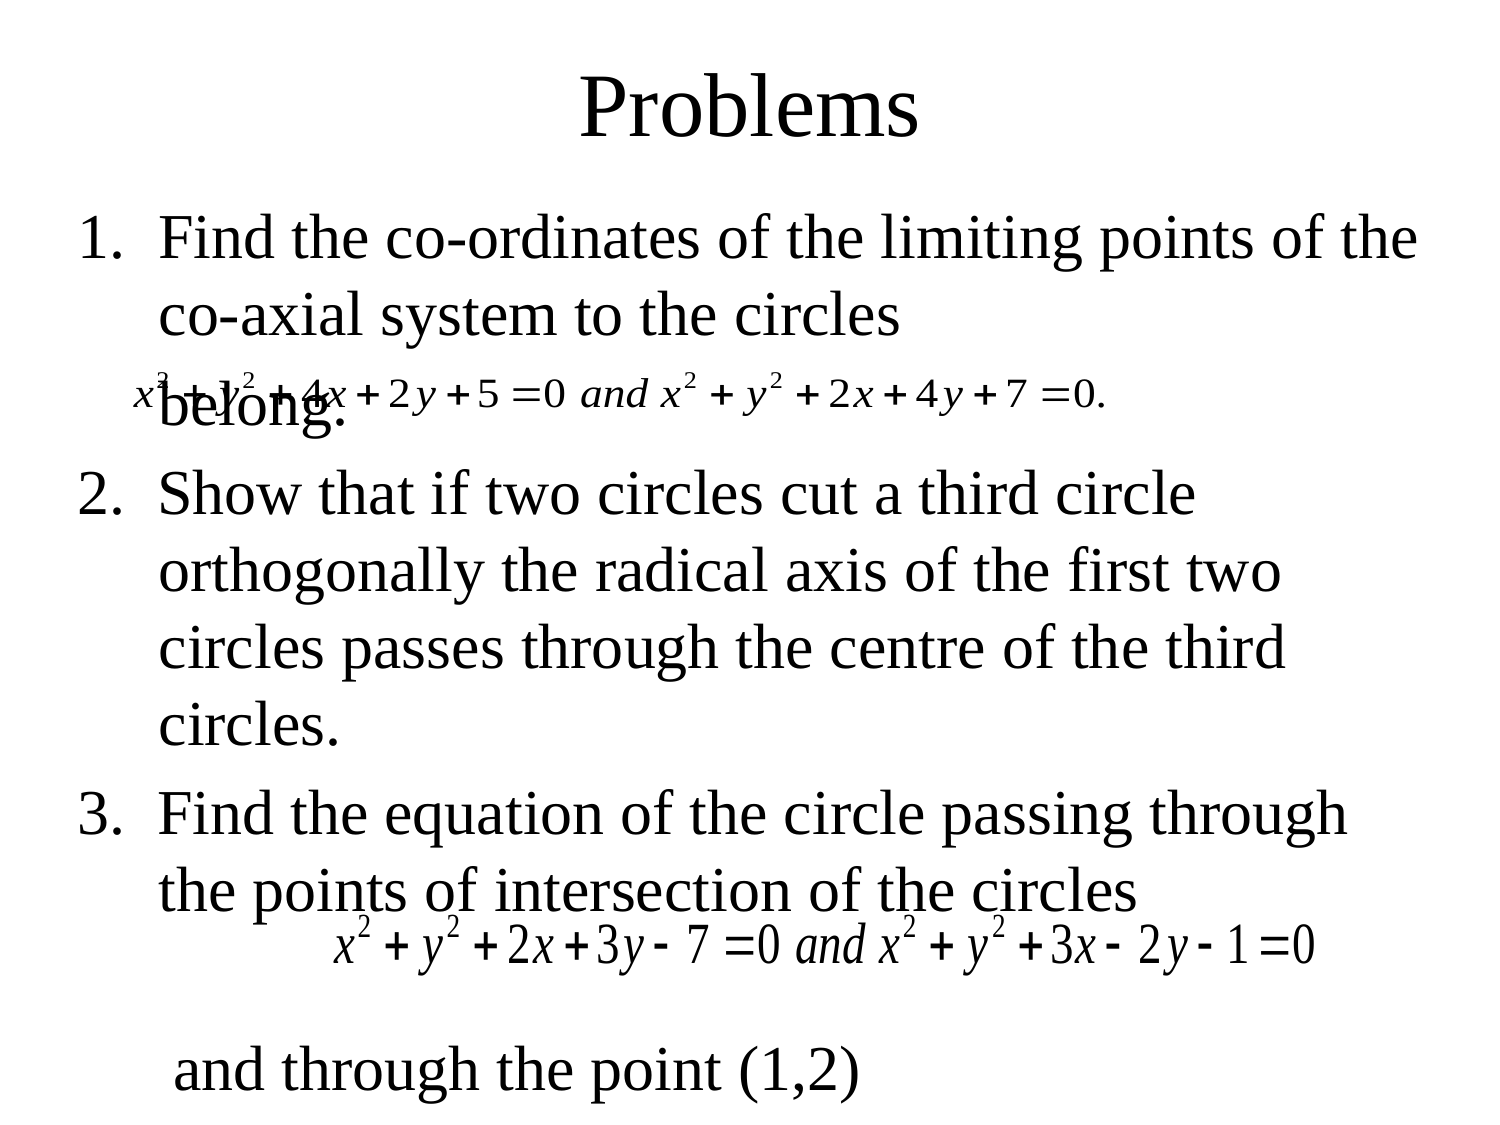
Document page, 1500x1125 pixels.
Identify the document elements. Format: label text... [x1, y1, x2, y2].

list Find the co-ordinates of the limiting points of the co-axial system to the circles belong. 2. Show that if two circles cut a third circle orthogonally the radical axis of the first two circles passes through the centre of the third circles. 3. Find the equation of the circle passing through the points of intersection of the circles and through the point (1,2) [62, 187, 1450, 1125]
title Problems [75, 37, 1425, 163]
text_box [324, 899, 1326, 988]
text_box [124, 362, 1113, 426]
